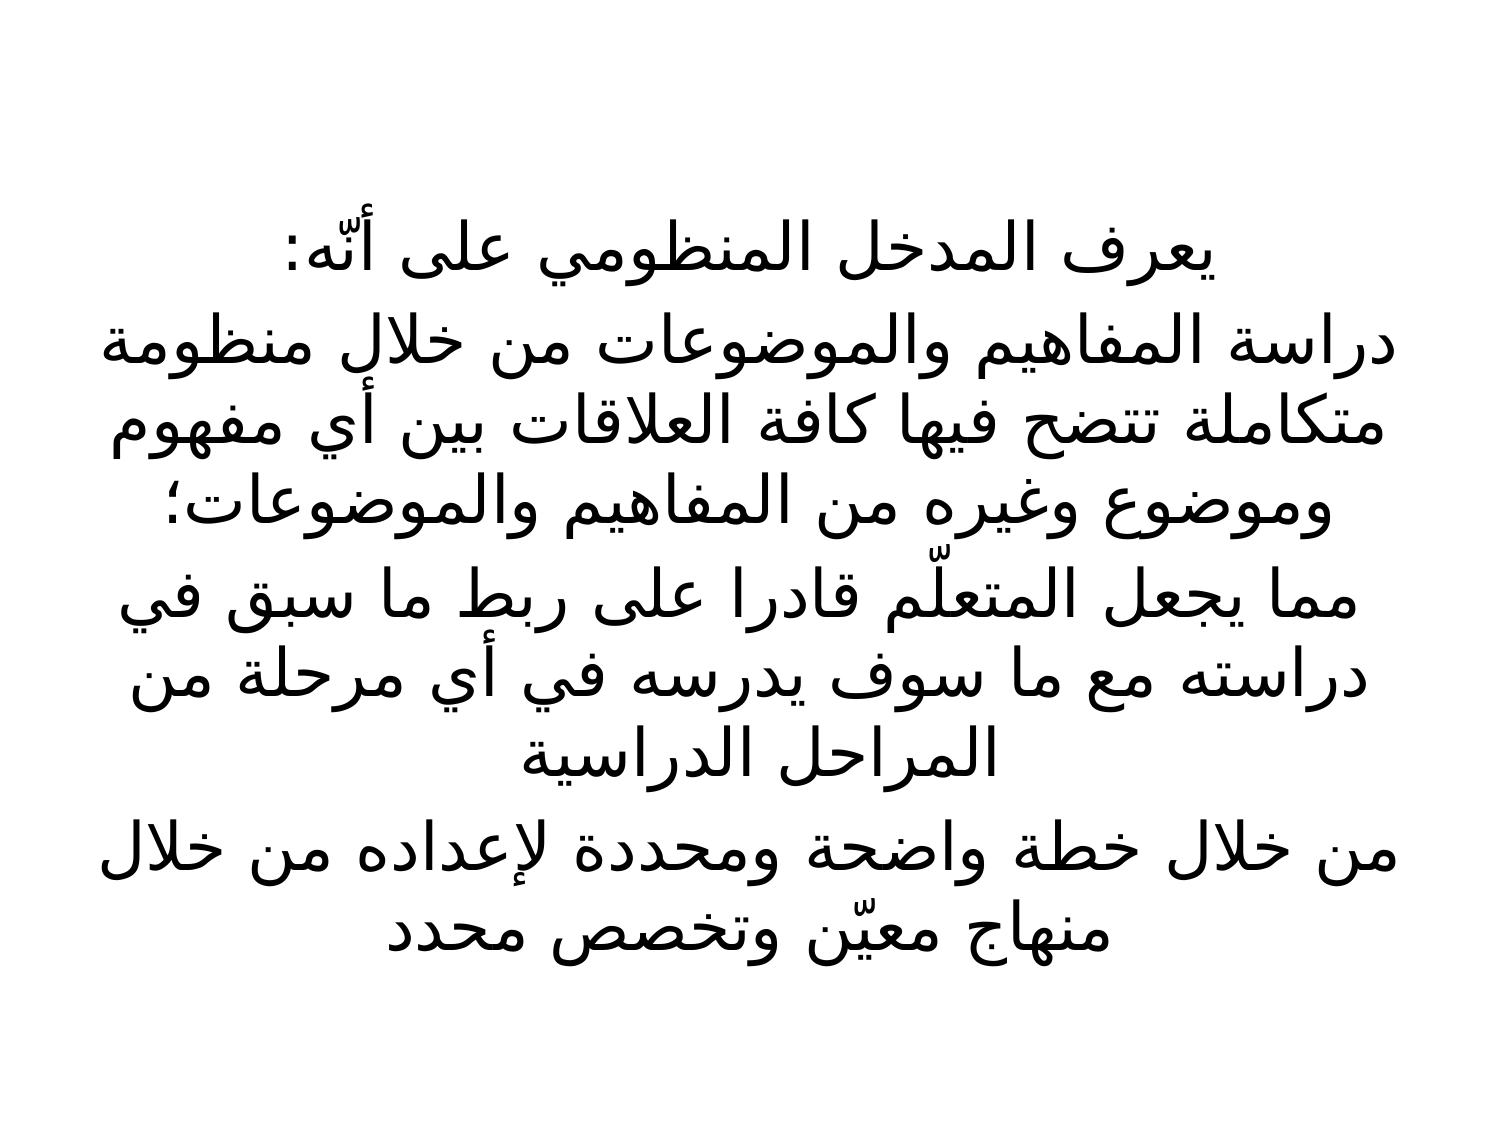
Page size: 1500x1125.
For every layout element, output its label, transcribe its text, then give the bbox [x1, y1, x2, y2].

list يعرف المدخل المنظومي على أنّه: دراسة المفاهيم والموضوعات من خلال منظومة متكاملة تتضح فيها كافة العلاقات بين أي مفهوم وموضوع وغيره من المفاهيم والموضوعات؛ مما يجعل المتعلّم قادرا على ربط ما سبق في دراسته مع ما سوف يدرسه في أي مرحلة من المراحل الدراسية من خلال خطة واضحة ومحددة لإعداده من خلال منهاج معيّن وتخصص محدد [75, 196, 1425, 1005]
